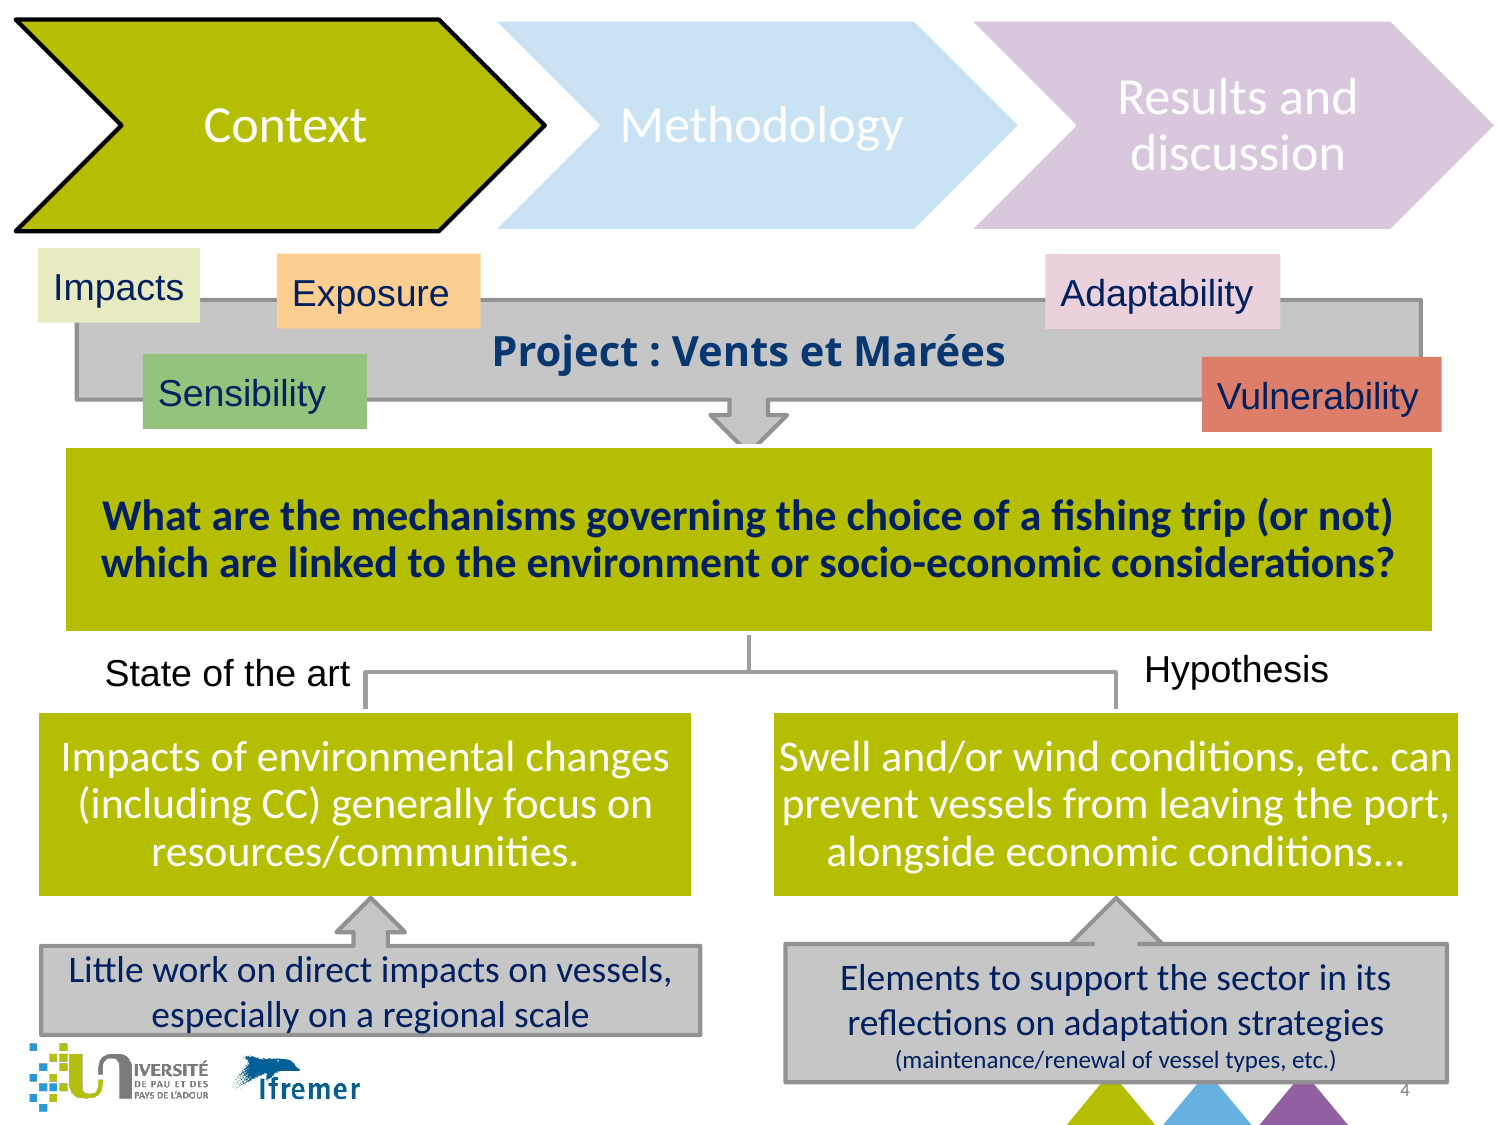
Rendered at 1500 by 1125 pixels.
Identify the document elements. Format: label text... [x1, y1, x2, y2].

text_box Impacts [38, 247, 201, 323]
slide_number 4 [1352, 1085, 1425, 1119]
text_box Vulnerability [1201, 356, 1442, 432]
text_box Little work on direct impacts on vessels, especially on a regional scale [39, 908, 703, 1038]
text_box Exposure [276, 253, 481, 329]
text_box Project : Vents et Marées [74, 297, 1423, 443]
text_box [0, 446, 1500, 899]
text_box Elements to support the sector in its reflections on adaptation strategies (maintenance/renewal of vessel types, etc.) [783, 908, 1450, 1085]
picture [226, 1052, 362, 1103]
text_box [14, 18, 1498, 232]
text_box Adaptability [1045, 254, 1281, 330]
picture [15, 1034, 221, 1118]
text_box Sensibility [142, 353, 367, 429]
